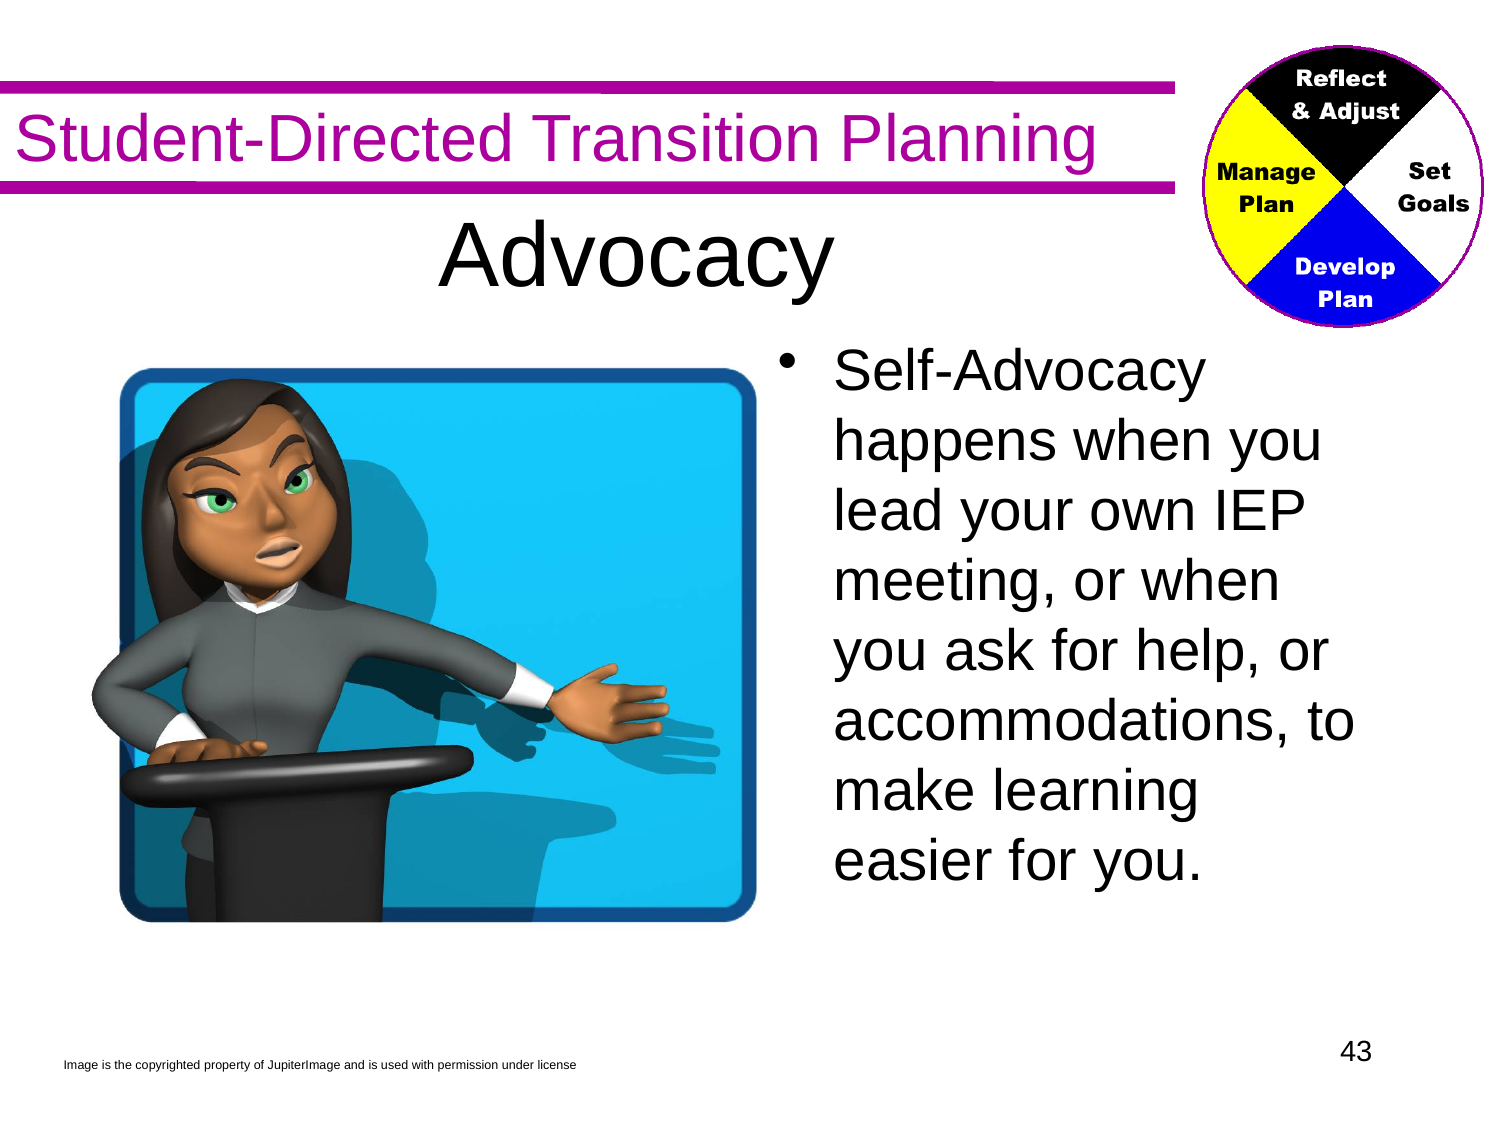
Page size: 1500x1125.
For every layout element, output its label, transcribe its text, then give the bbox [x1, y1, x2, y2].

slide_number 42 [1074, 1024, 1388, 1101]
text_box Image is the copyrighted property of JupiterImage and is used with permission under license [48, 1049, 592, 1080]
title Advocacy [0, 187, 1182, 338]
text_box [37, 349, 776, 954]
list Self-Advocacy happens when you lead your own IEP meeting, or when you ask for help, or accommodations, to make learning easier for you. [762, 324, 1388, 1000]
picture [1187, 37, 1500, 337]
